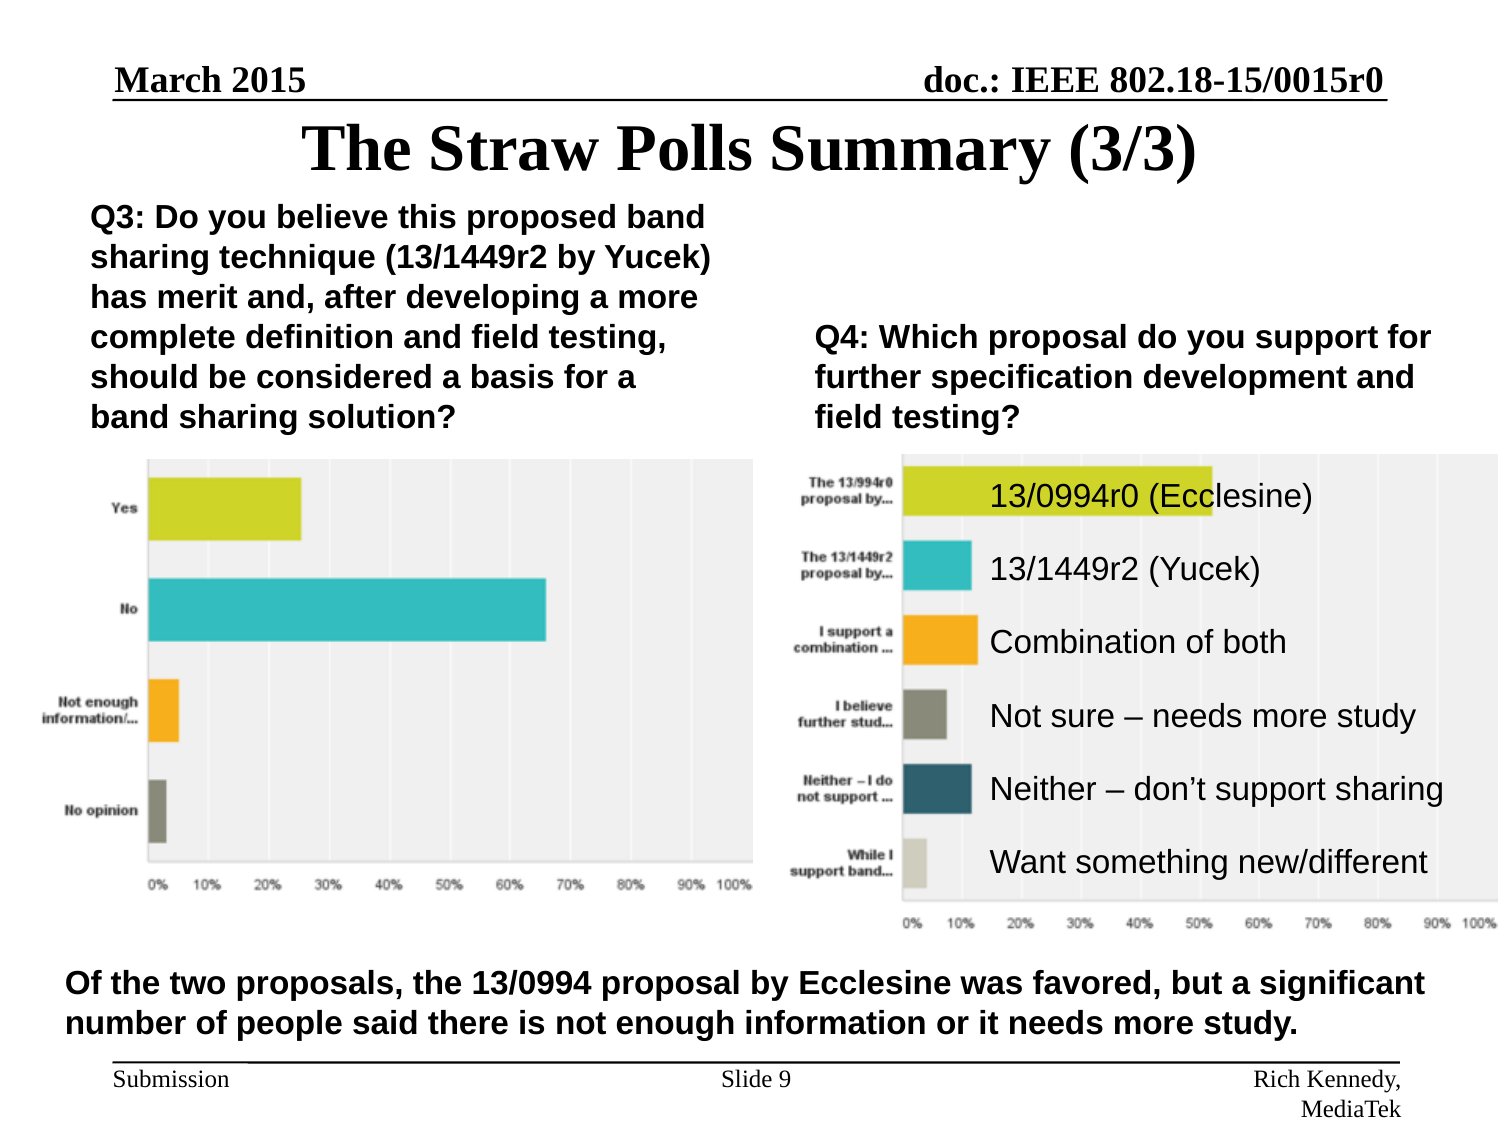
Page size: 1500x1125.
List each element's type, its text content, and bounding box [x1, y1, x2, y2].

title The Straw Polls Summary (3/3) [75, 99, 1425, 188]
footer Rich Kennedy, MediaTek [1149, 1061, 1402, 1093]
list Q3: Do you believe this proposed band sharing technique (13/1449r2 by Yucek) has merit and, after developing a more complete definition and field testing, should be considered a basis for a band sharing solution? [75, 248, 738, 443]
list Q4: Which proposal do you support for further specification development and field testing? [799, 337, 1463, 443]
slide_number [114, 54, 316, 101]
text_box Of the two proposals, the 13/0994 proposal by Ecclesine was favored, but a significant number of people said there is not enough information or it needs more study. [49, 954, 1475, 1049]
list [4, 459, 753, 926]
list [761, 454, 1498, 963]
slide_number Slide 9 [712, 1061, 801, 1093]
